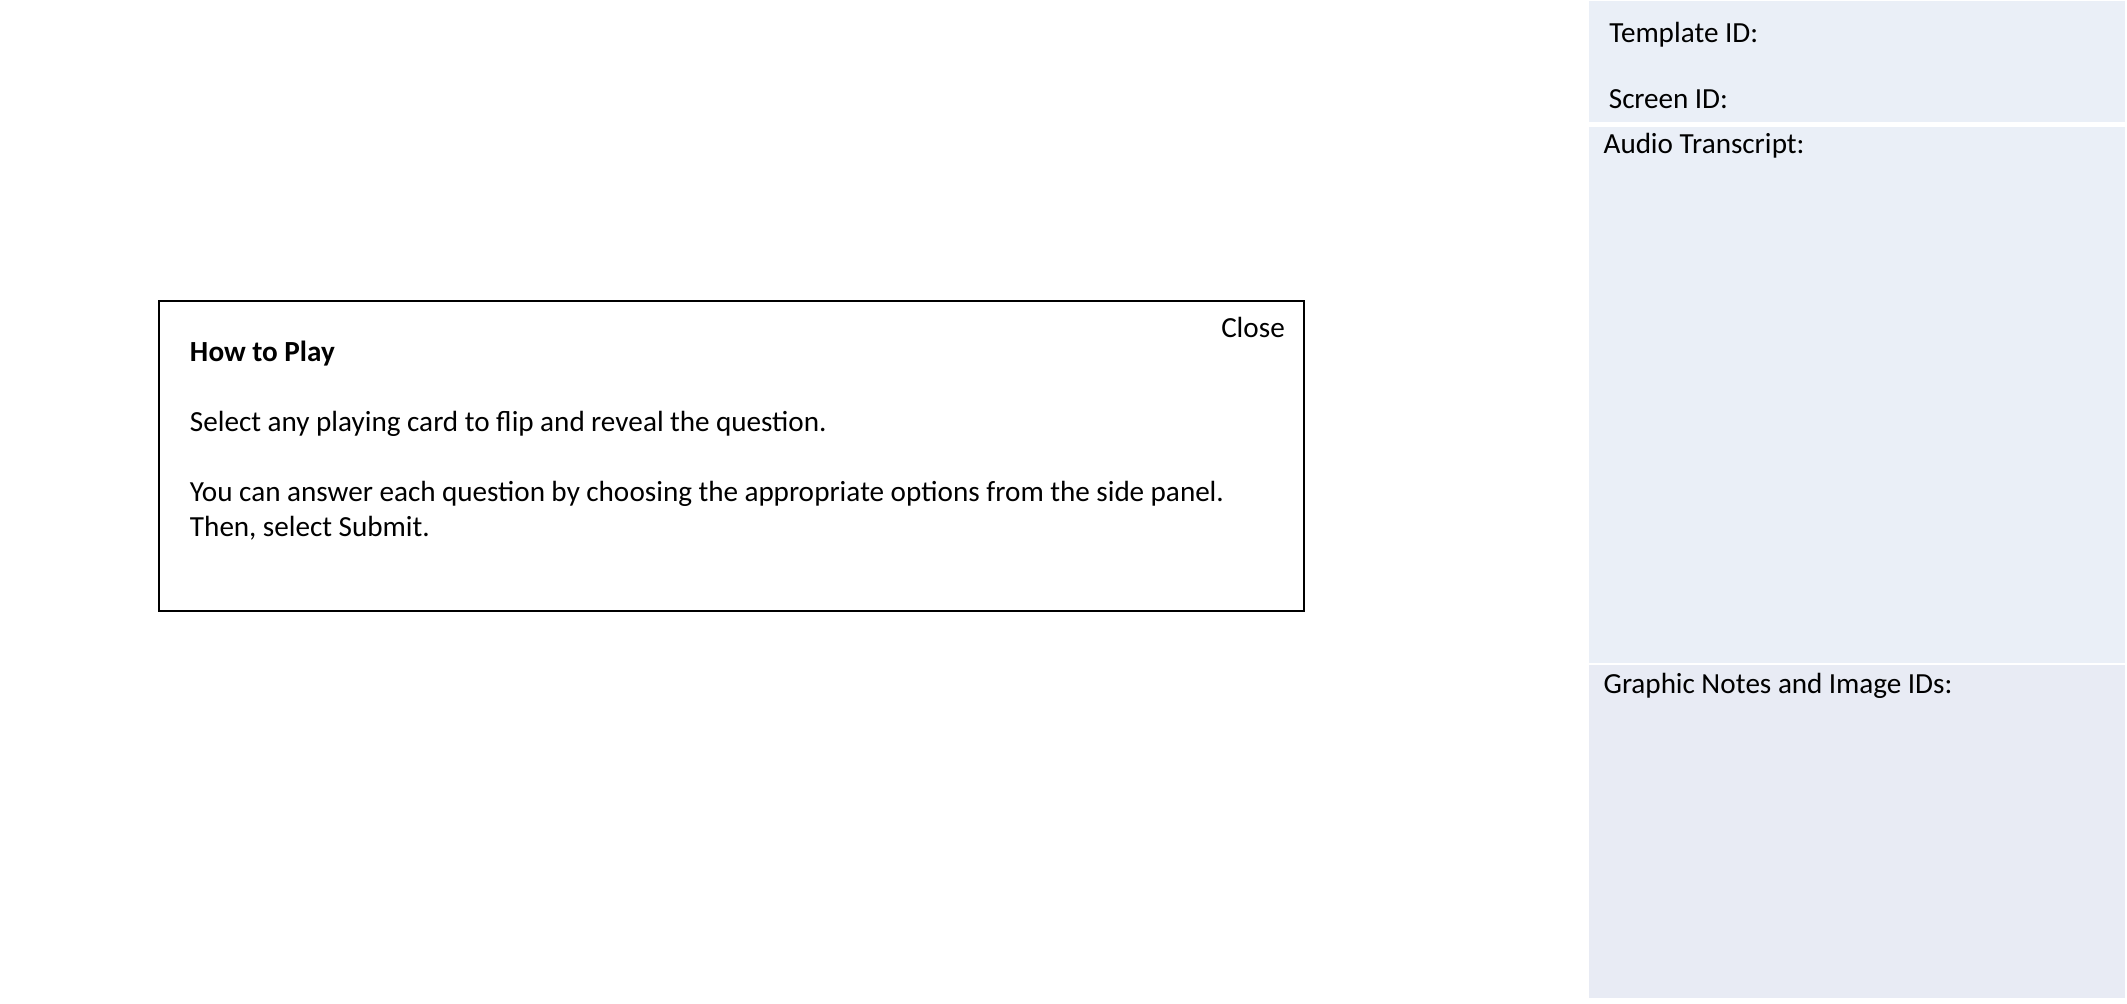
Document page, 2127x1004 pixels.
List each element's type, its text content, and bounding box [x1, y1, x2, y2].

text_box Close [1206, 301, 1333, 351]
text_box How to Play Select any playing card to flip and reveal the question. You can answer each question by choosing the appropriate options from the side panel. Then, select Submit. [158, 300, 1305, 612]
